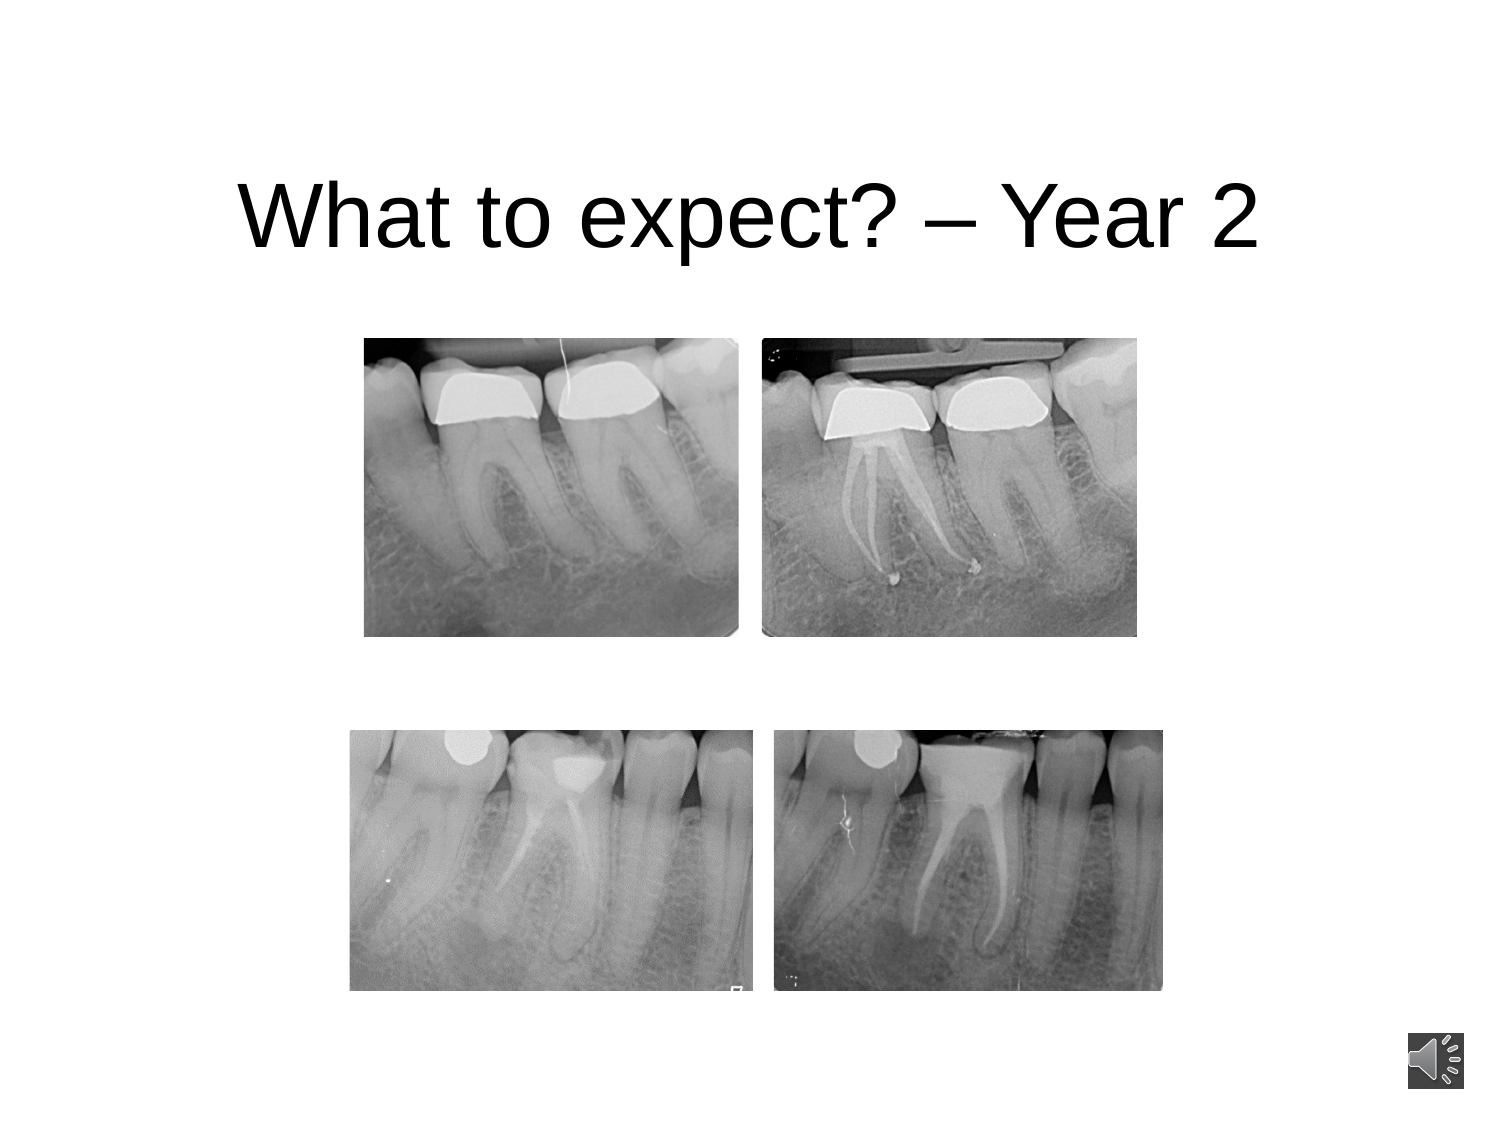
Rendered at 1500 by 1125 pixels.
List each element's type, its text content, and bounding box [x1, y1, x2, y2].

picture [1407, 1032, 1465, 1090]
title What to expect? – Year 2 [216, 125, 1284, 296]
picture [773, 665, 1163, 1056]
picture [761, 337, 1137, 638]
picture [363, 337, 739, 638]
picture [349, 730, 753, 991]
